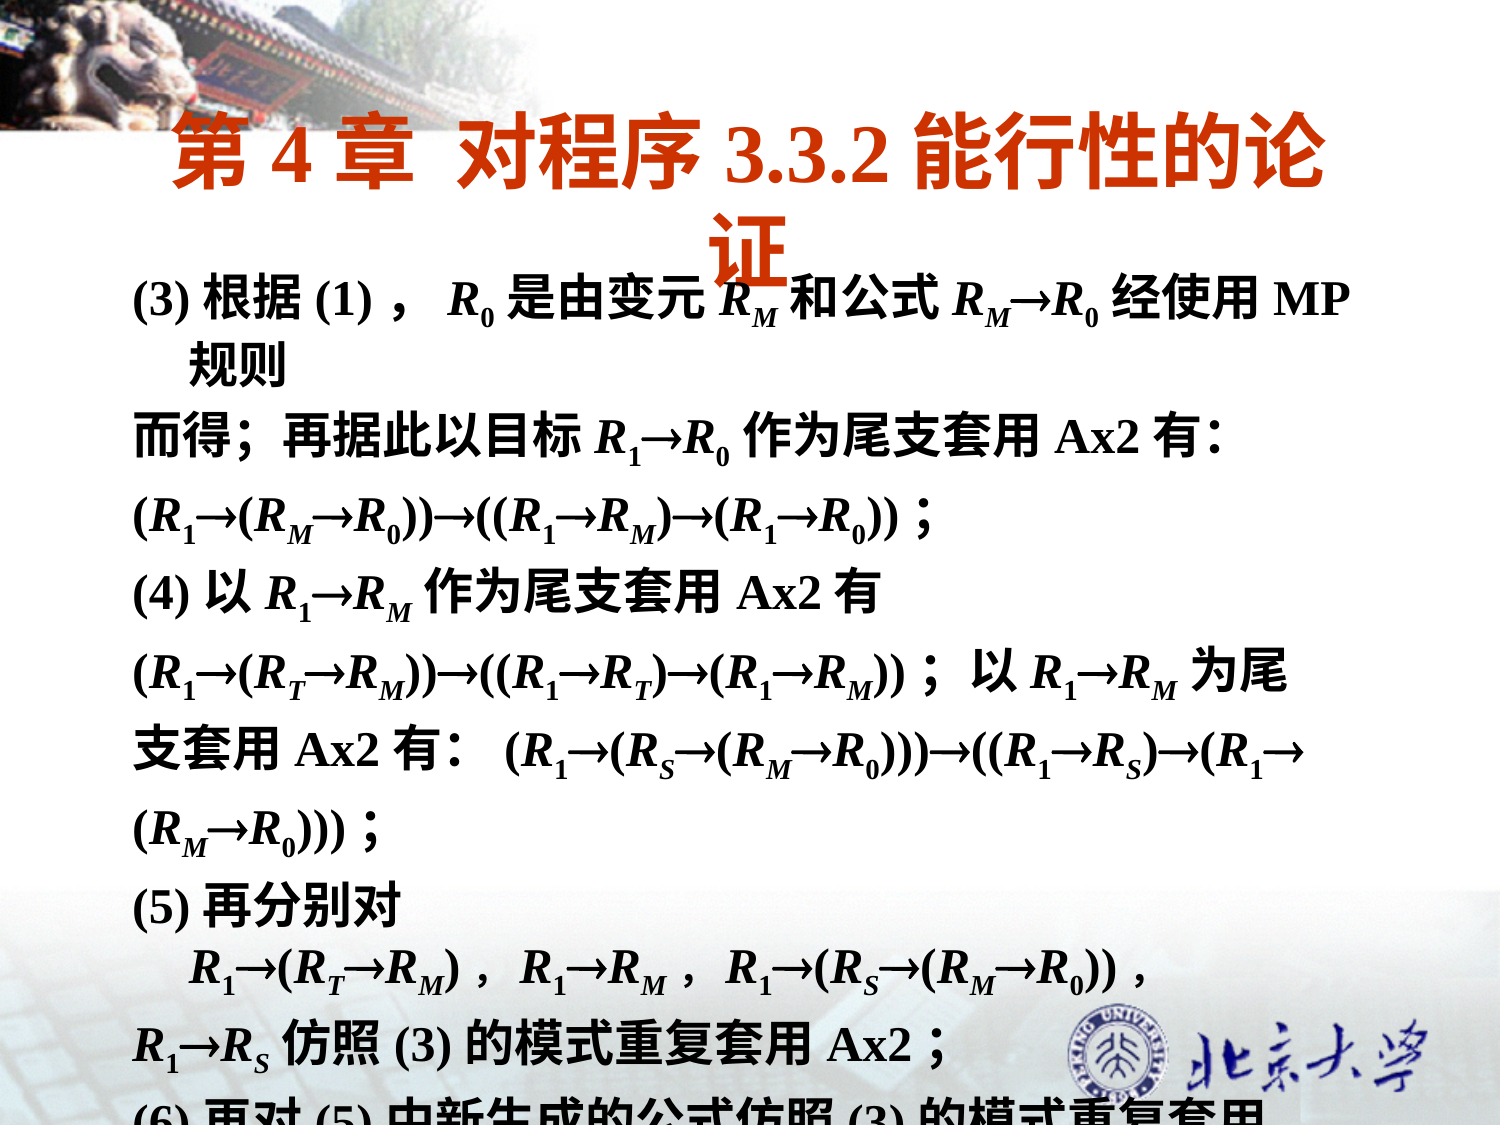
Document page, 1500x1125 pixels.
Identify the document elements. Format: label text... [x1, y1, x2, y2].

title 第4章 对程序3.3.2能行性的论证 [112, 140, 1384, 258]
list (3)根据(1)，R0是由变元RM和公式RMR0经使用MP规则 而得；再据此以目标R1R0作为尾支套用Ax2有： (R1(RMR0))((R1RM)(R1R0))； (4)以R1RM作为尾支套用Ax2有 (R1(RTRM))((R1RT)(R1RM))；以R1RM为尾 支套用Ax2有：(R1(RS(RMR0)))((R1RS)(R1 (RMR0)))； (5)再分别对R1(RTRM)，R1RM，R1(RS(RMR0))， R1RS仿照(3)的模式重复套用Ax2； (6)再对(5)中新生成的公式仿照(3)的模式重复套用Ax2， [116, 257, 1393, 996]
picture [0, 0, 1500, 1125]
